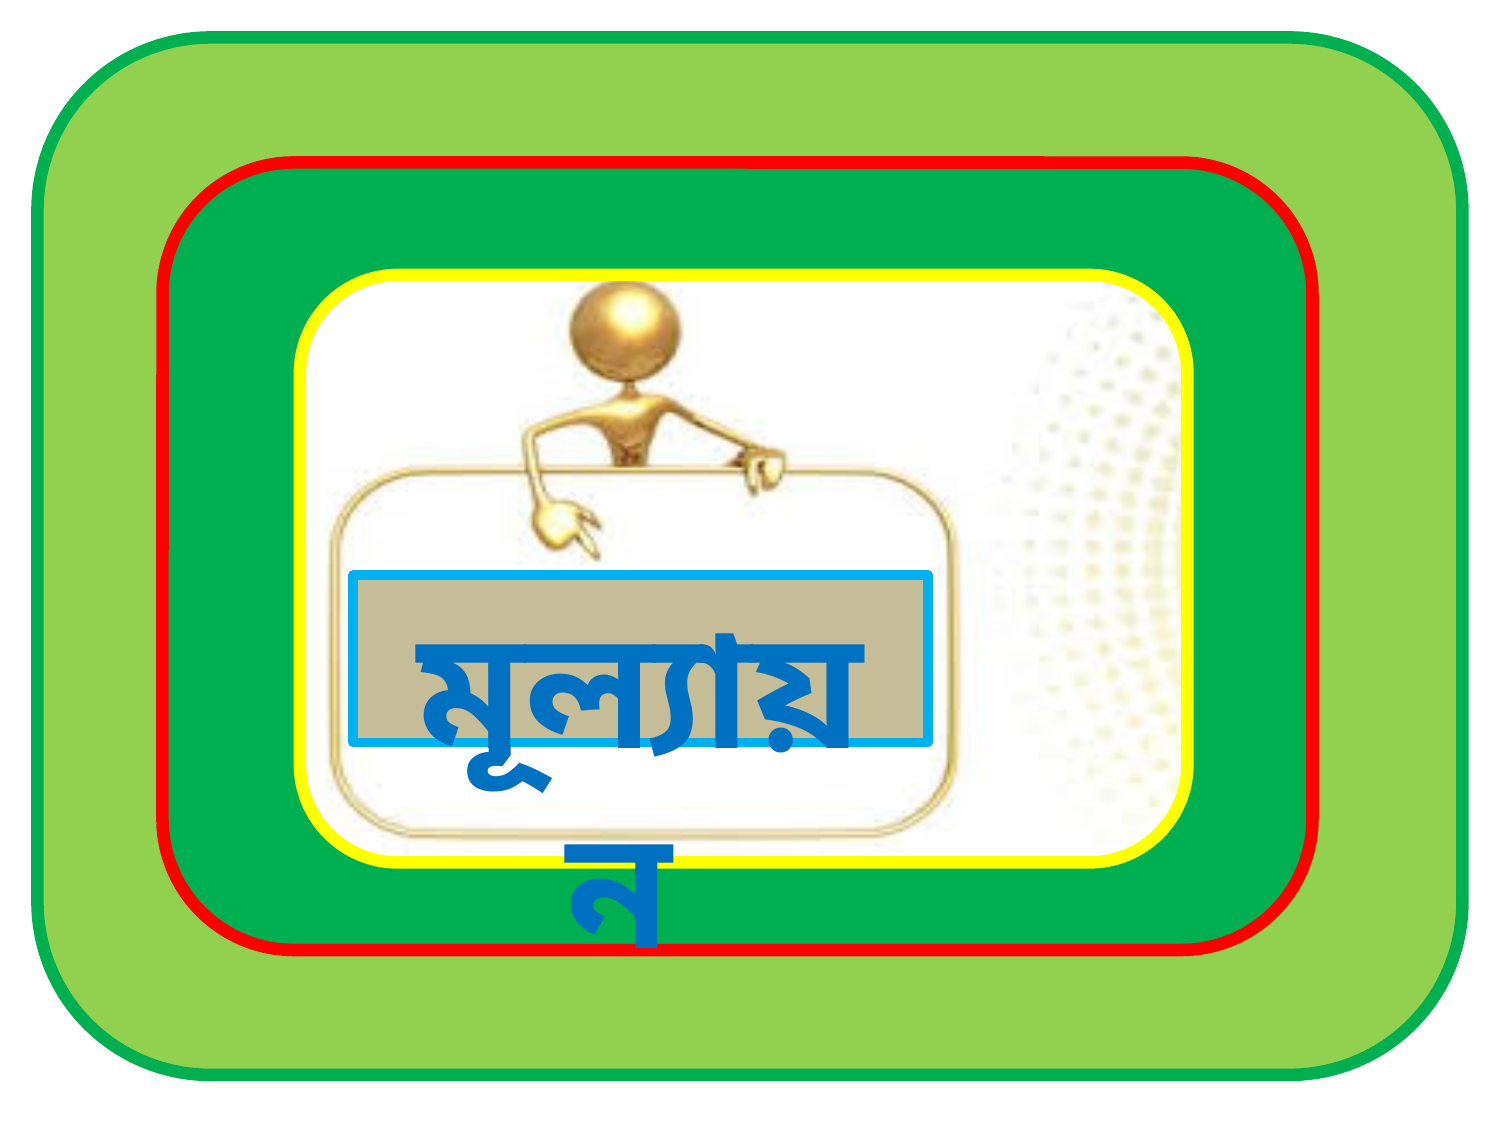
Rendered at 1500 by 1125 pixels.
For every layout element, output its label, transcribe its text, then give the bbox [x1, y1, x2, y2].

text_box [297, 272, 1190, 865]
text_box মূল্যায়ন [351, 573, 930, 744]
text_box [160, 160, 1315, 953]
text_box [35, 35, 1465, 1078]
